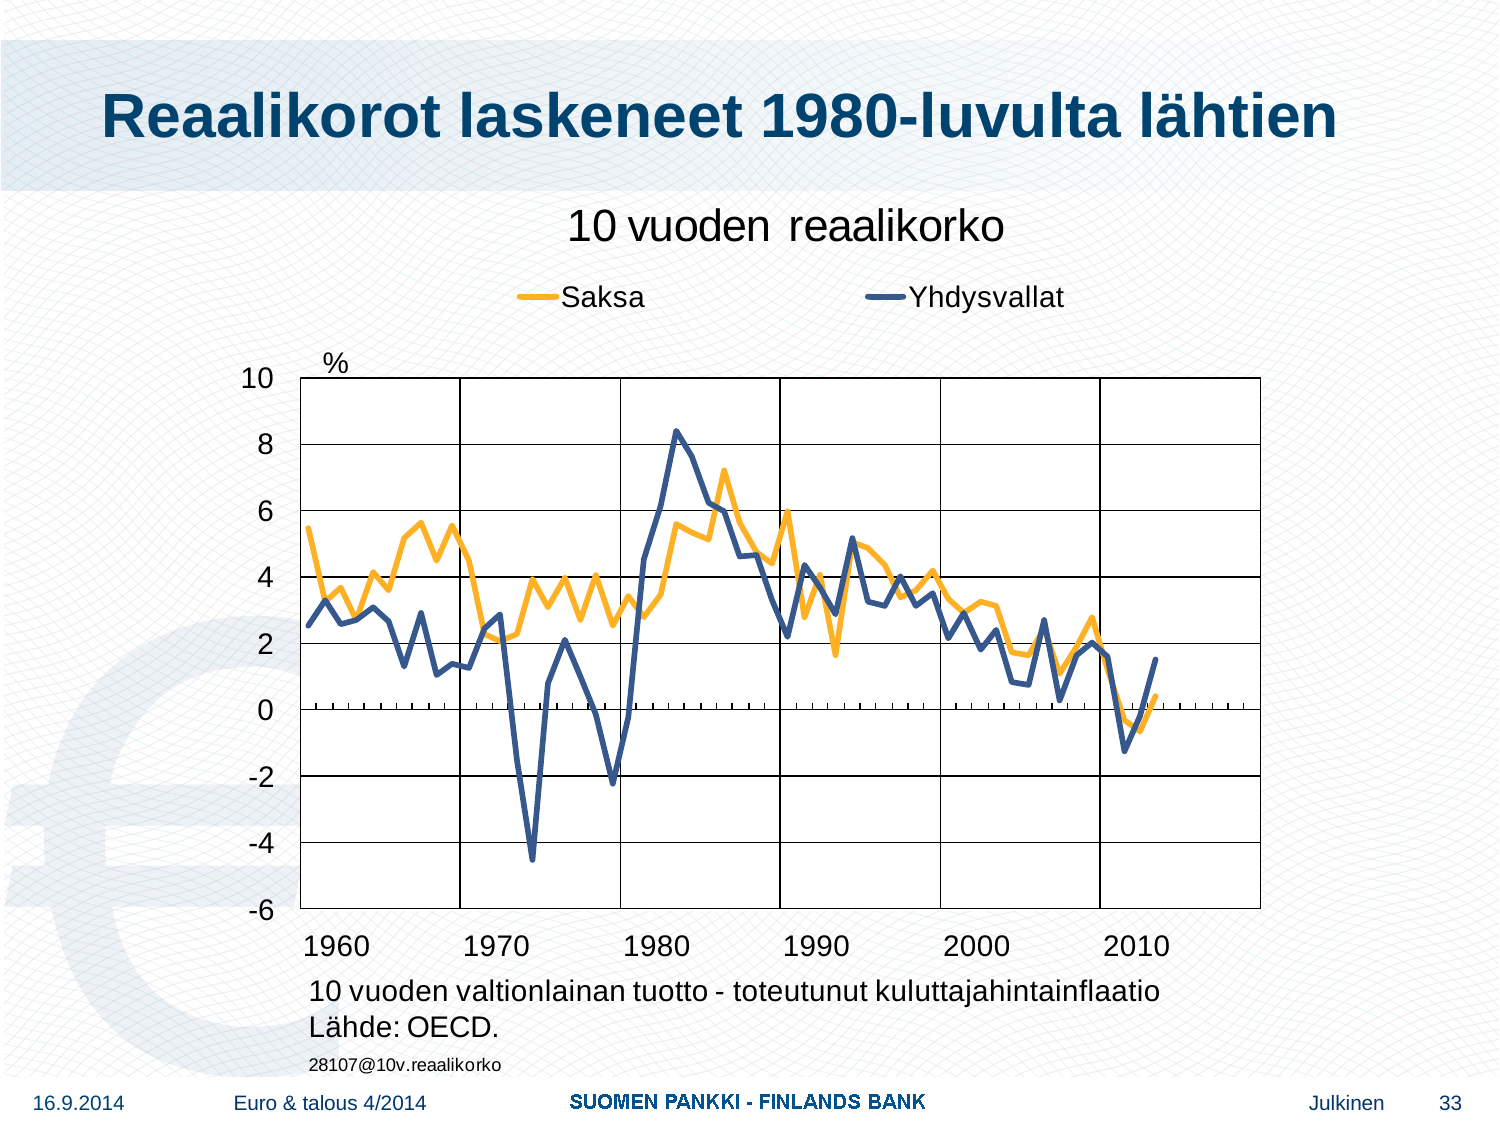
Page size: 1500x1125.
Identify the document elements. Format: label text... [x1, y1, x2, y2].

title Reaalikorot laskeneet 1980-luvulta lähtien [29, 18, 1413, 207]
picture [0, 0, 1500, 1125]
footer Euro & talous 4/2014 [218, 1094, 526, 1125]
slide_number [17, 1074, 207, 1125]
slide_number 33 [1316, 1074, 1478, 1125]
